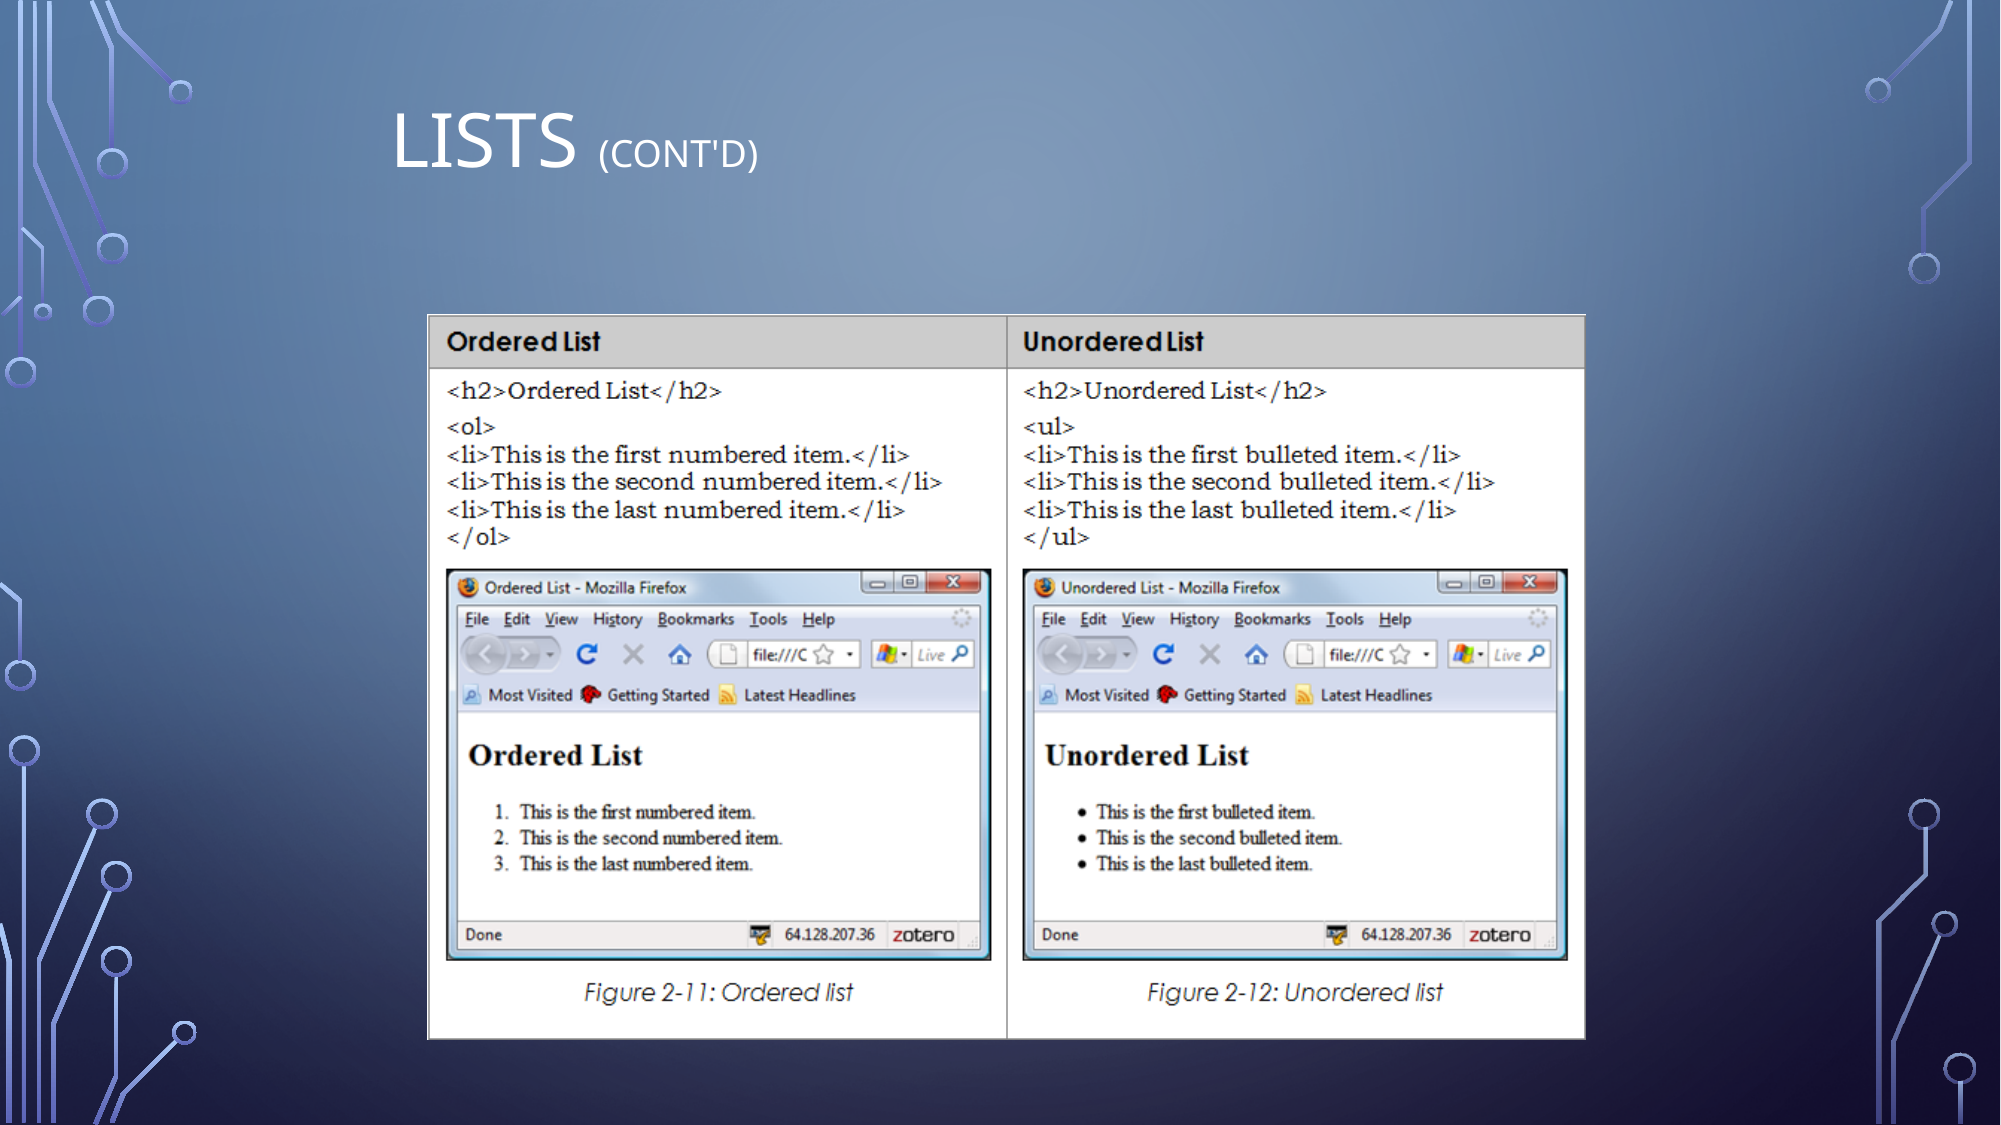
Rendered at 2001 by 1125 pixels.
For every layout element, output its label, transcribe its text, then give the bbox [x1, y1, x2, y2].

picture [427, 314, 1586, 1040]
title Lists (cont'd) [375, 50, 1675, 238]
